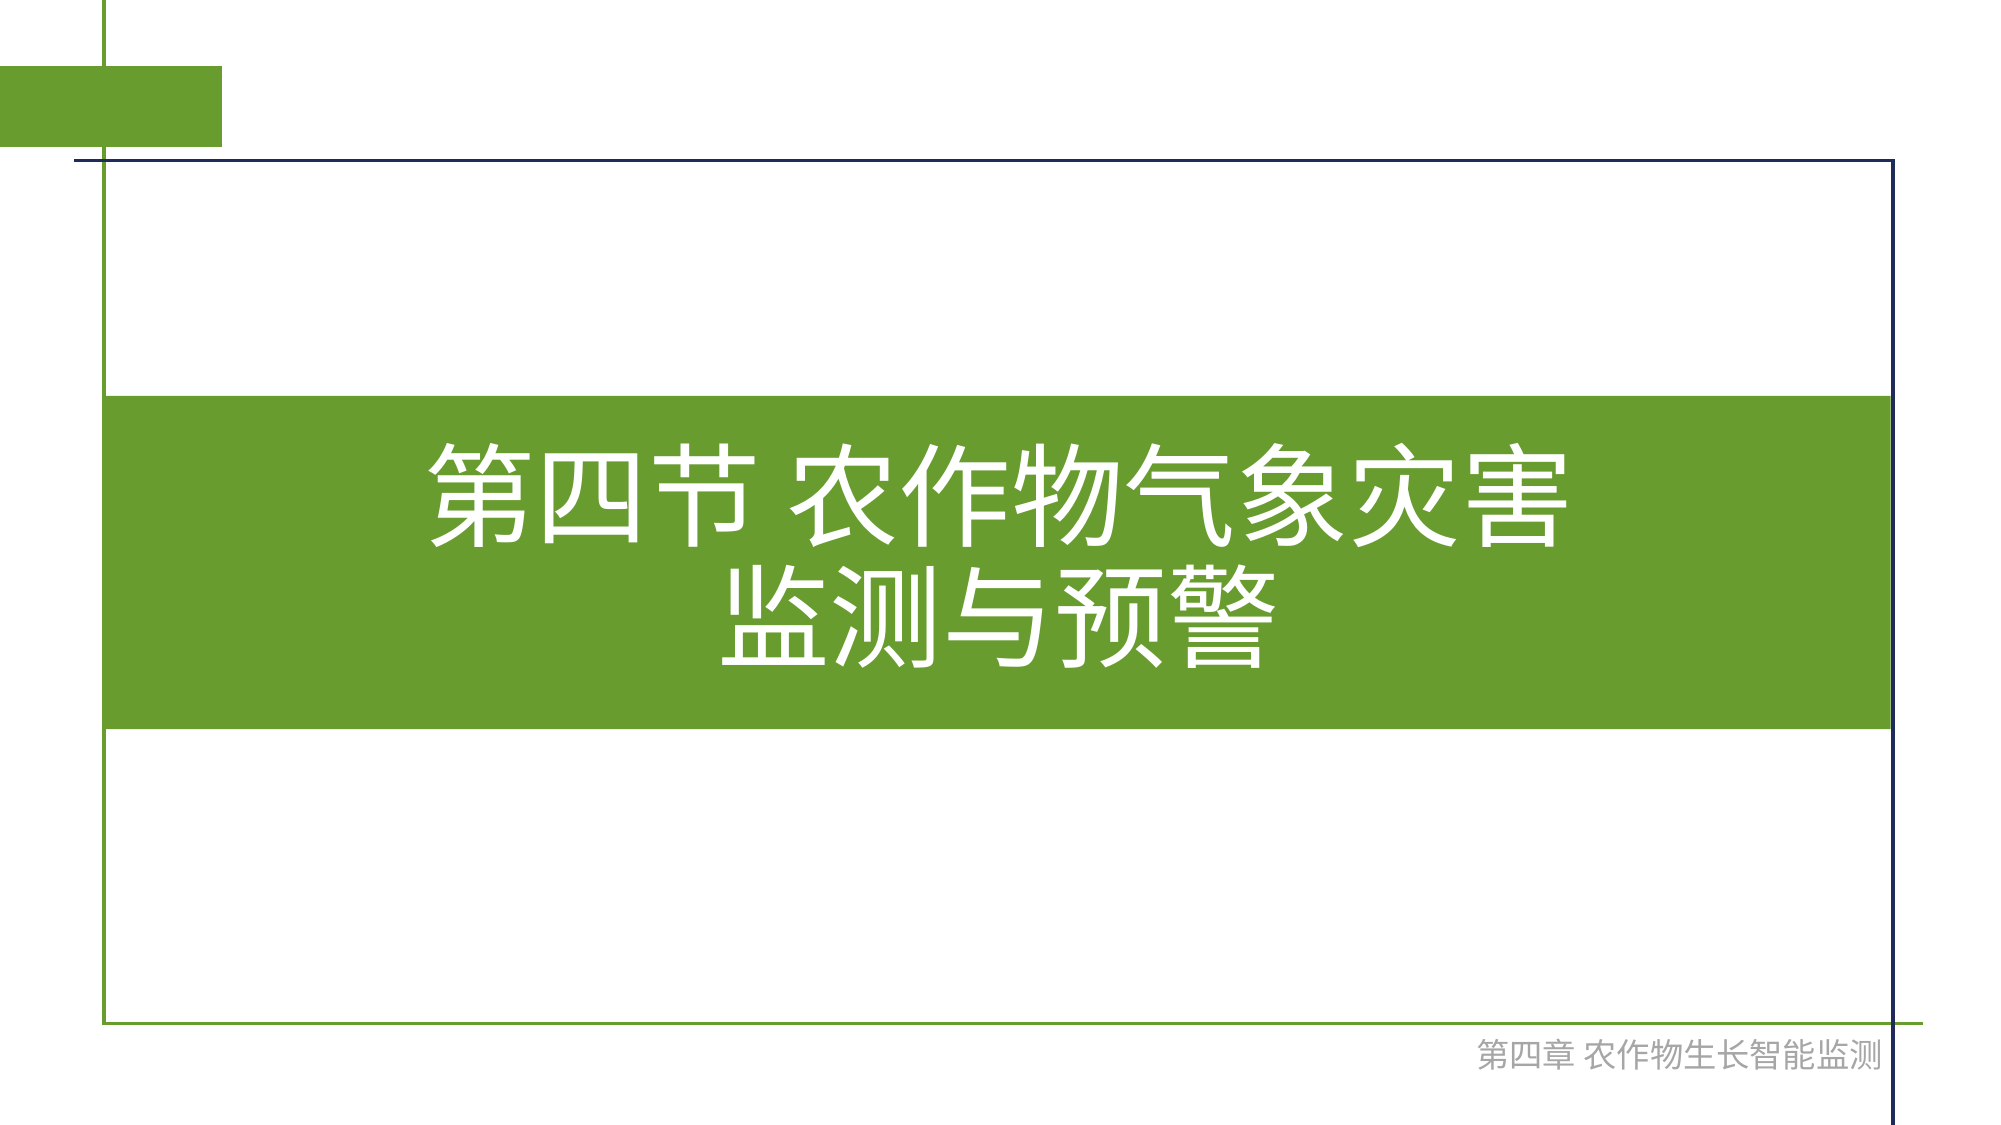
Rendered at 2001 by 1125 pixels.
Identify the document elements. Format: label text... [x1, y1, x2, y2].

text_box 第四章 农作物生长智能监测 [1461, 1027, 1898, 1082]
picture [0, 0, 2000, 1125]
title 第四节 农作物气象灾害 监测与预警 [106, 395, 1891, 730]
